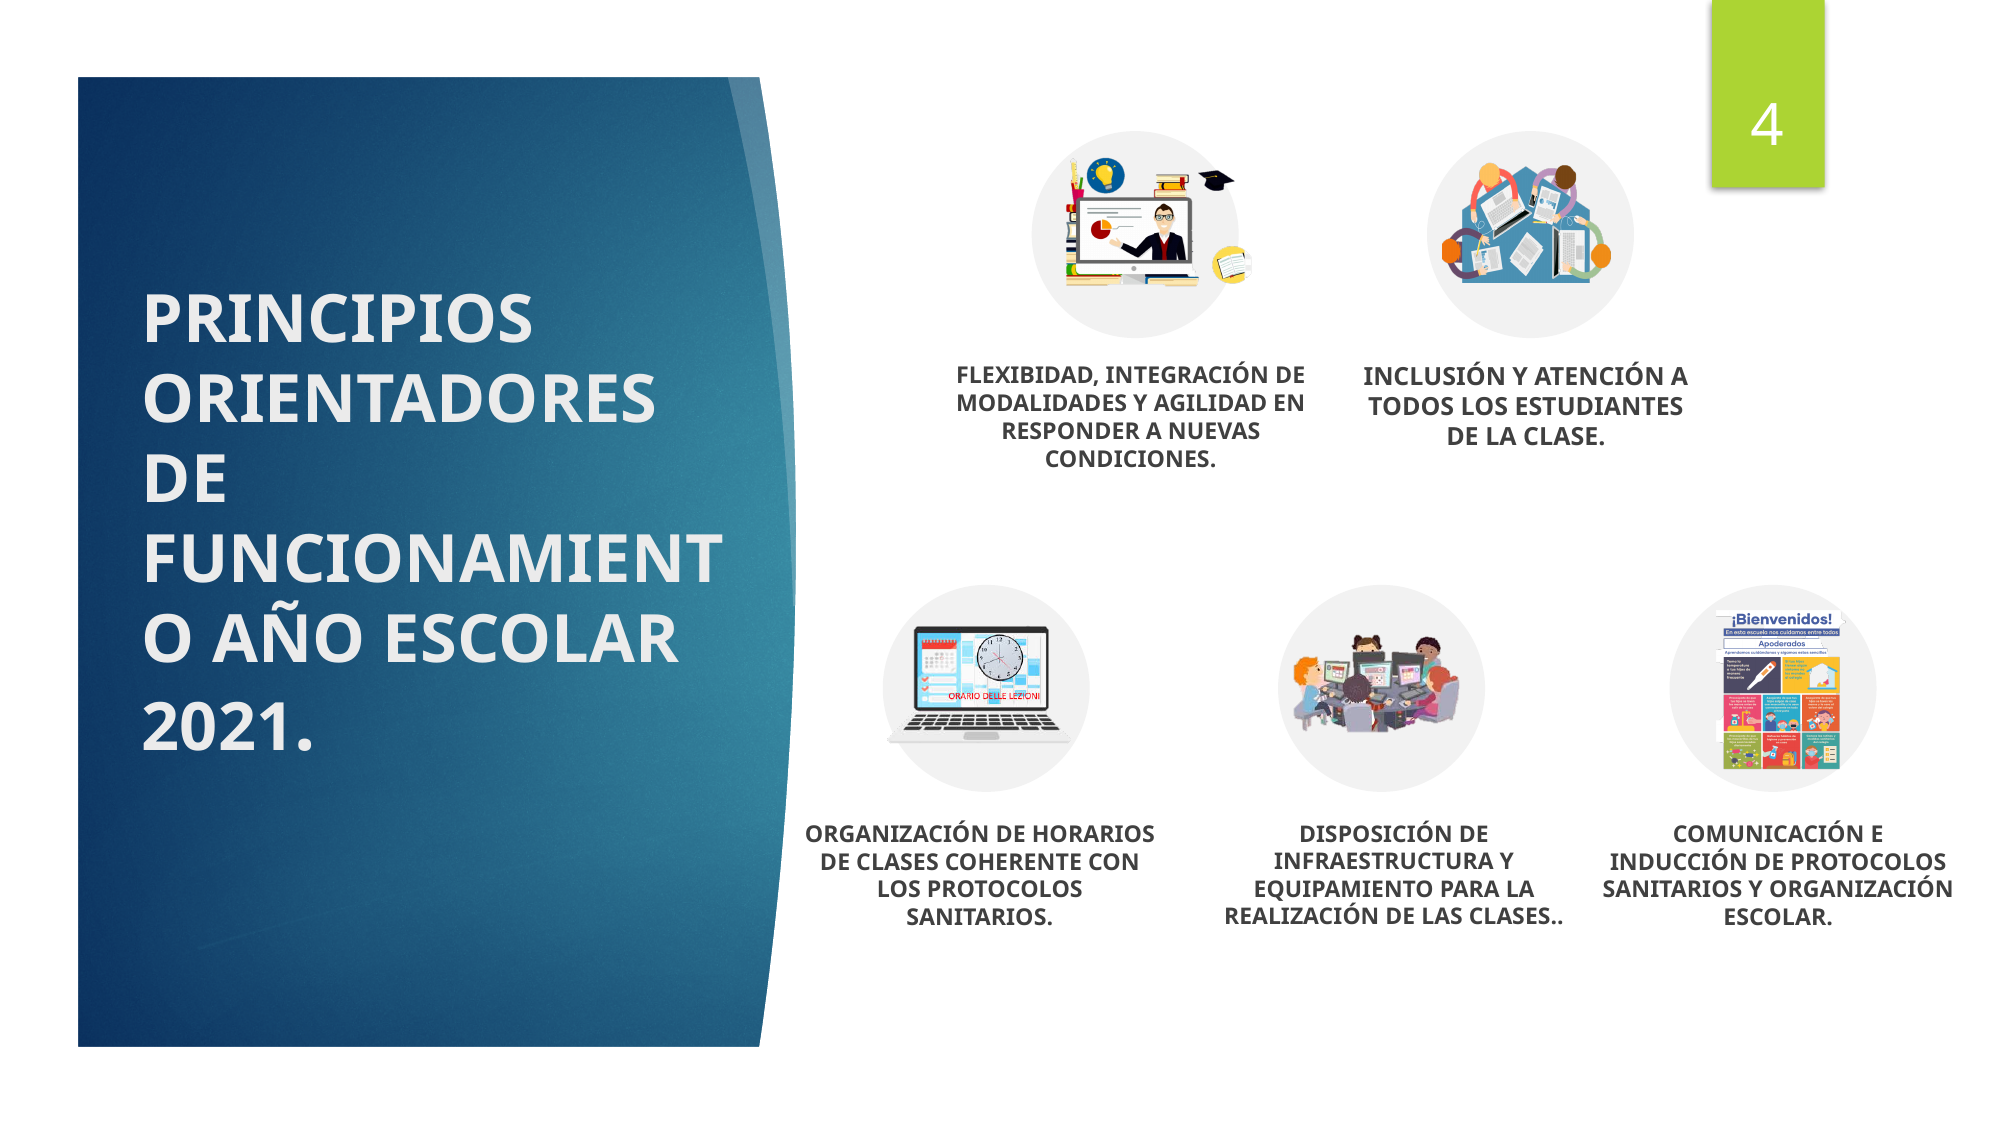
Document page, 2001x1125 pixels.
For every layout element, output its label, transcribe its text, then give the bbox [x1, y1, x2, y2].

text_box COMUNICACIÓN E INDUCCIÓN DE PROTOCOLOS SANITARIOS Y ORGANIZACIÓN ESCOLAR. [1587, 811, 1969, 939]
picture [1031, 146, 1279, 300]
picture [882, 621, 1077, 750]
list ORGANIZACIÓN DE HORARIOS DE CLASES COHERENTE CON LOS PROTOCOLOS SANITARIOS. [789, 811, 1170, 939]
picture [1716, 610, 1847, 770]
picture [1273, 613, 1486, 746]
list INCLUSIÓN Y ATENCIÓN A TODOS LOS ESTUDIANTES DE LA CLASE. [1335, 353, 1717, 481]
list FLEXIBIDAD, INTEGRACIÓN DE MODALIDADES Y AGILIDAD EN RESPONDER A NUEVAS CONDICIONES. [939, 353, 1322, 481]
list DISPOSICIÓN DE INFRAESTRUCTURA Y EQUIPAMIENTO PARA LA REALIZACIÓN DE LAS CLASES.. [1203, 811, 1585, 939]
picture [1442, 161, 1611, 283]
slide_number 4 [1698, 48, 1836, 175]
title PRINCIPIOS ORIENTADORES DE FUNCIONAMIENTO AÑO ESCOLAR 2021. [126, 314, 773, 728]
